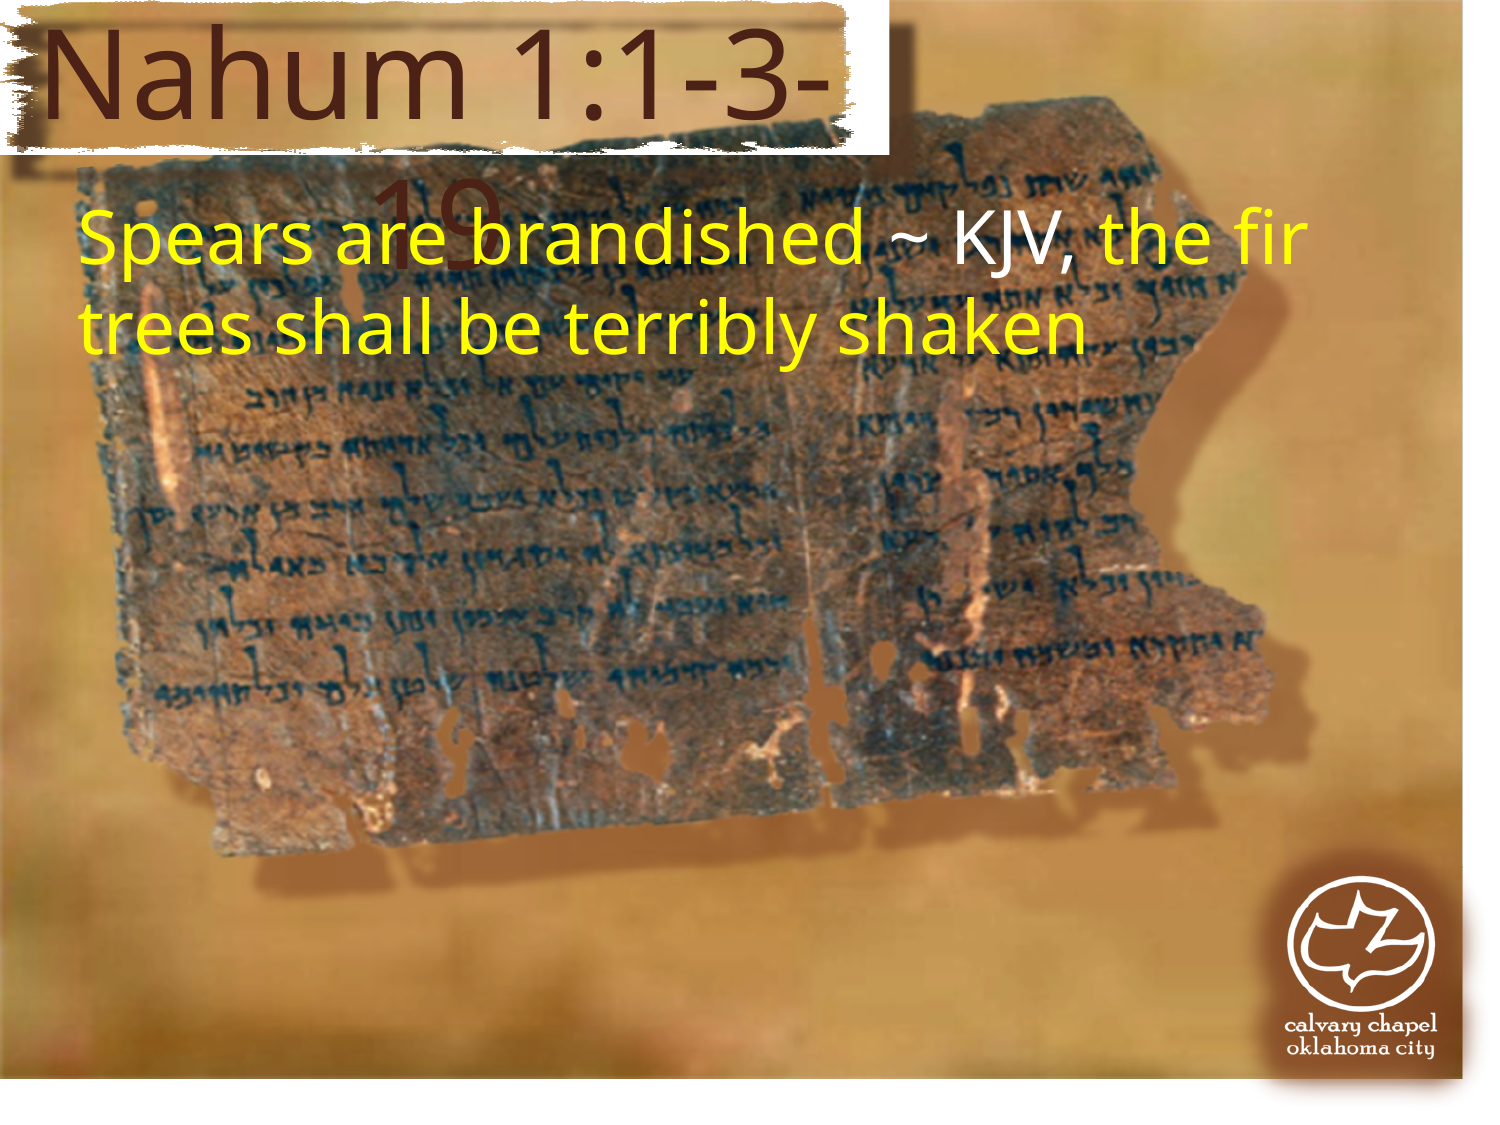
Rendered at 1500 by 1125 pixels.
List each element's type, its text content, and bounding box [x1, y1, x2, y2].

text_box Spears are brandished ~ KJV, the fir trees shall be terribly shaken [62, 181, 1425, 377]
text_box Nahum 1:1-3-19 [16, 163, 855, 303]
picture [0, 0, 1500, 1125]
